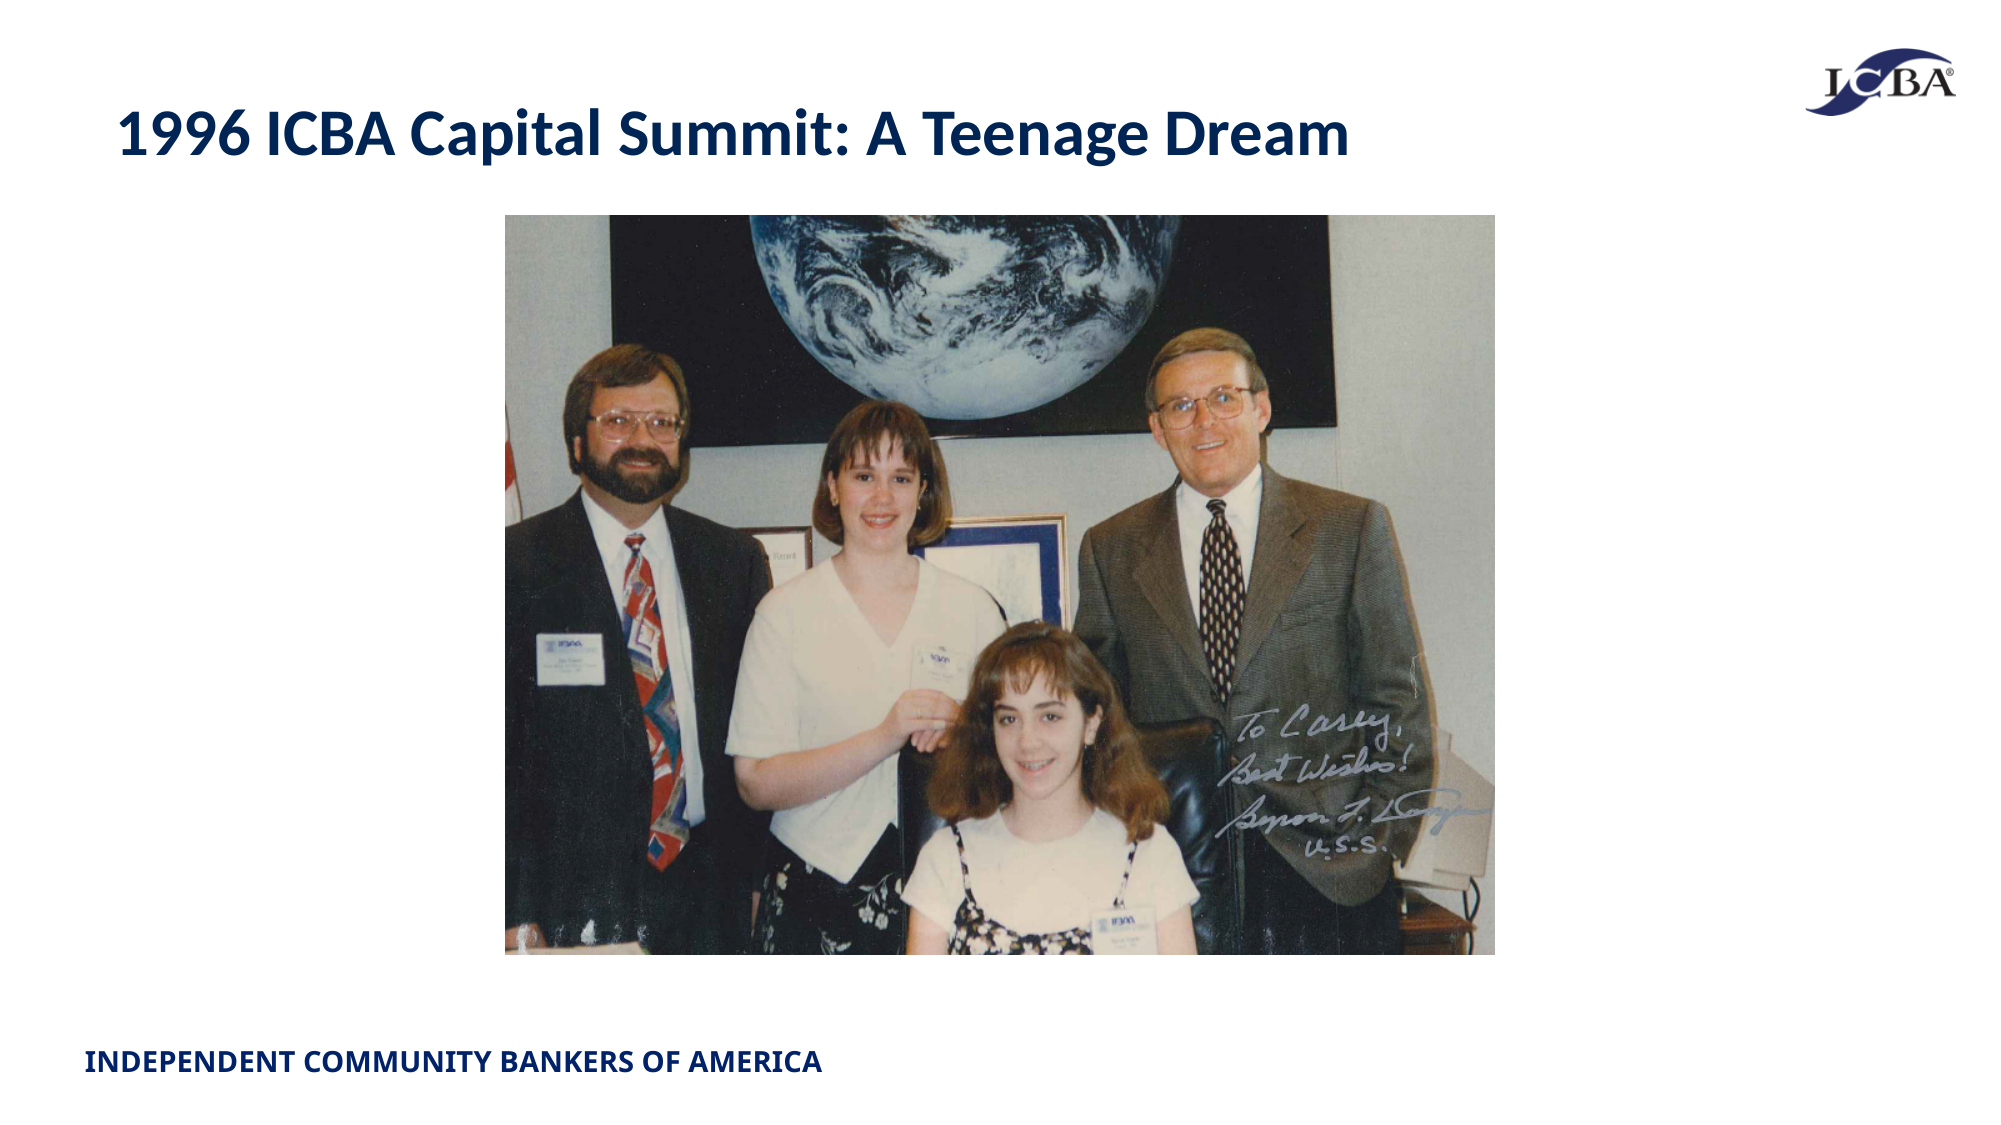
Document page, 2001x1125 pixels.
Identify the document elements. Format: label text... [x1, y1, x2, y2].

picture [505, 215, 1495, 955]
picture [1805, 48, 1956, 116]
title 1996 ICBA Capital Summit: A Teenage Dream [100, 66, 1583, 201]
